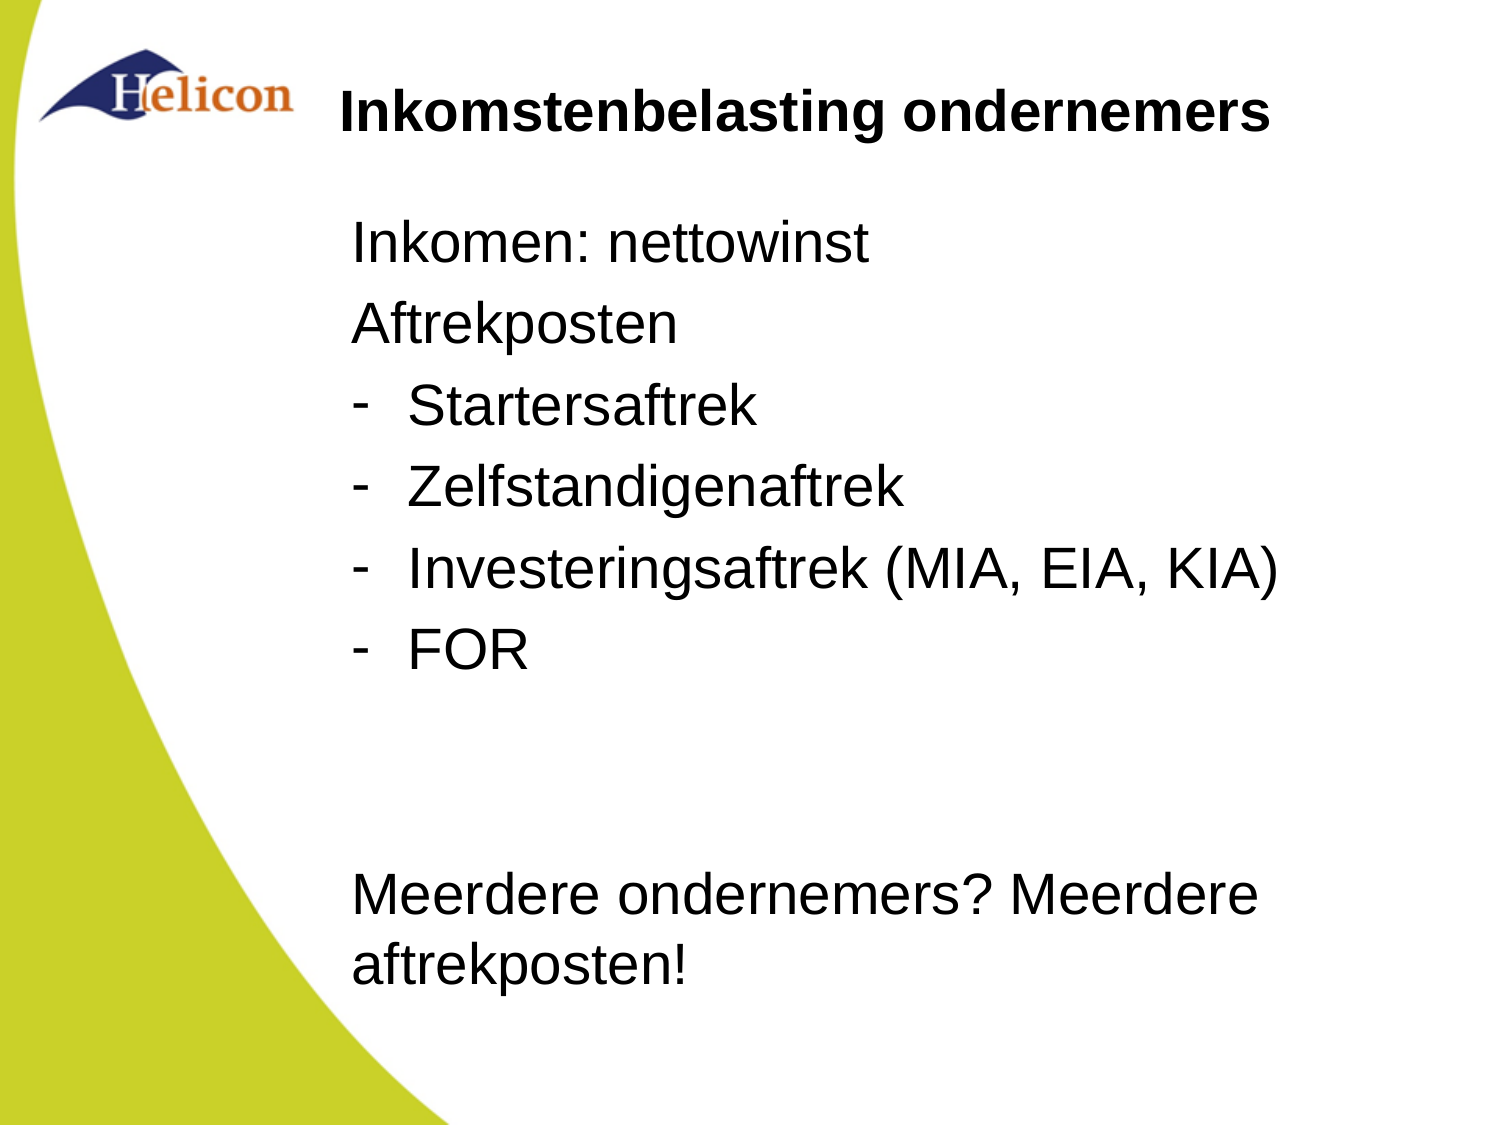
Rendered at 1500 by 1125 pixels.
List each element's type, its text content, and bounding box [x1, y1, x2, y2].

picture [0, 0, 1500, 1125]
list Inkomen: nettowinst Aftrekposten Startersaftrek Zelfstandigenaftrek Investeringsaftrek (MIA, EIA, KIA) FOR Meerdere ondernemers? Meerdere aftrekposten! [336, 196, 1425, 1005]
title Inkomstenbelasting ondernemers [324, 54, 1415, 161]
